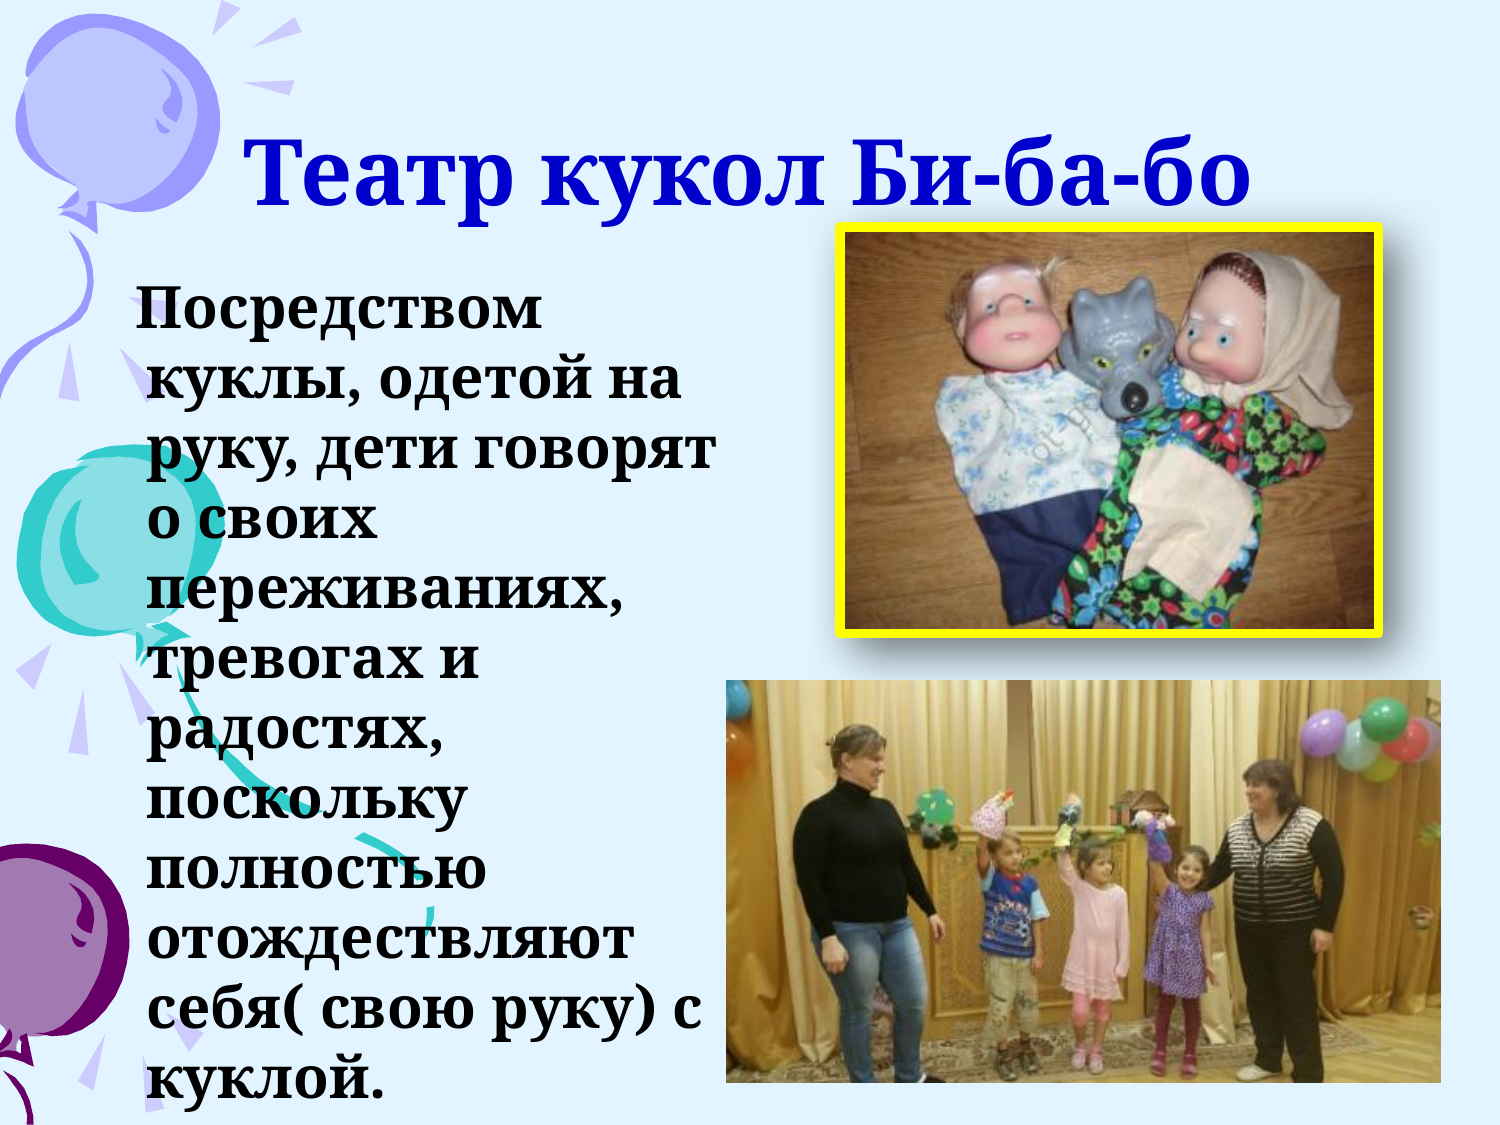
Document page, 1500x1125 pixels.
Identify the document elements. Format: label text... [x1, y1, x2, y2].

picture [726, 680, 1441, 1083]
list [844, 231, 1375, 629]
list Посредством куклы, одетой на руку, дети говорят о своих переживаниях, тревогах и радостях, поскольку полностью отождествляют себя( свою руку) с куклой. [75, 262, 738, 994]
title Театр кукол Би-ба-бо [72, 16, 1425, 233]
